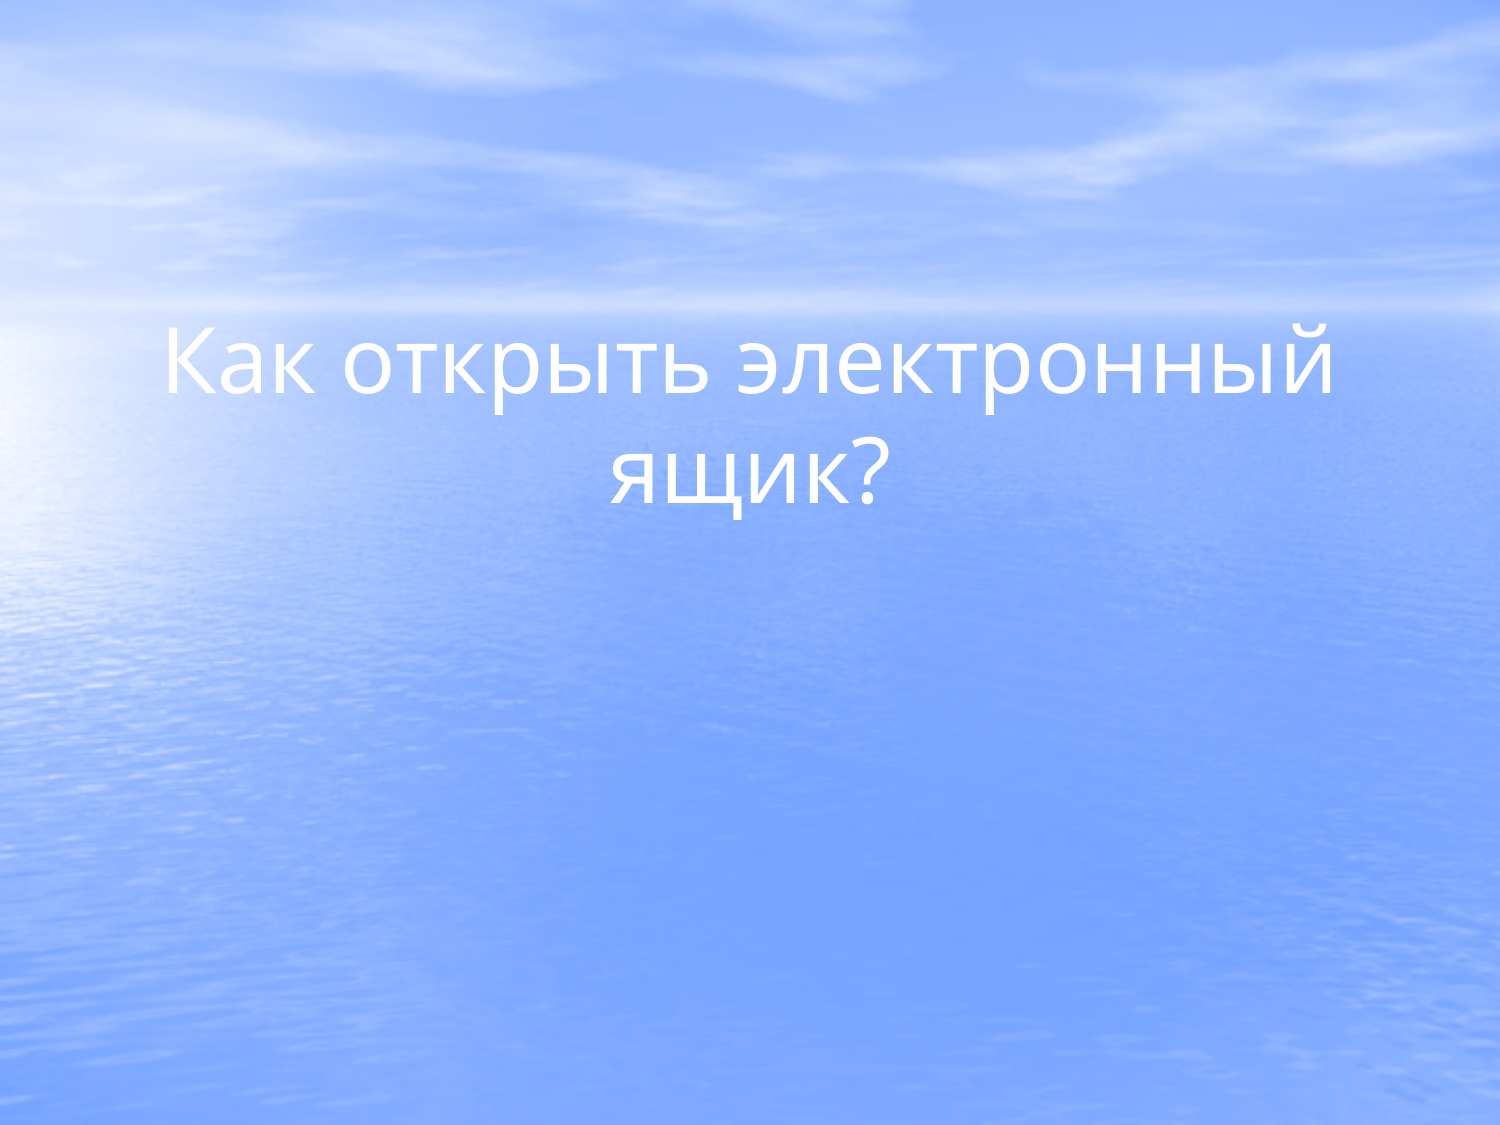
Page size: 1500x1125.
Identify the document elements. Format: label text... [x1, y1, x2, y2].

title Как открыть электронный ящик? [74, 47, 1426, 776]
